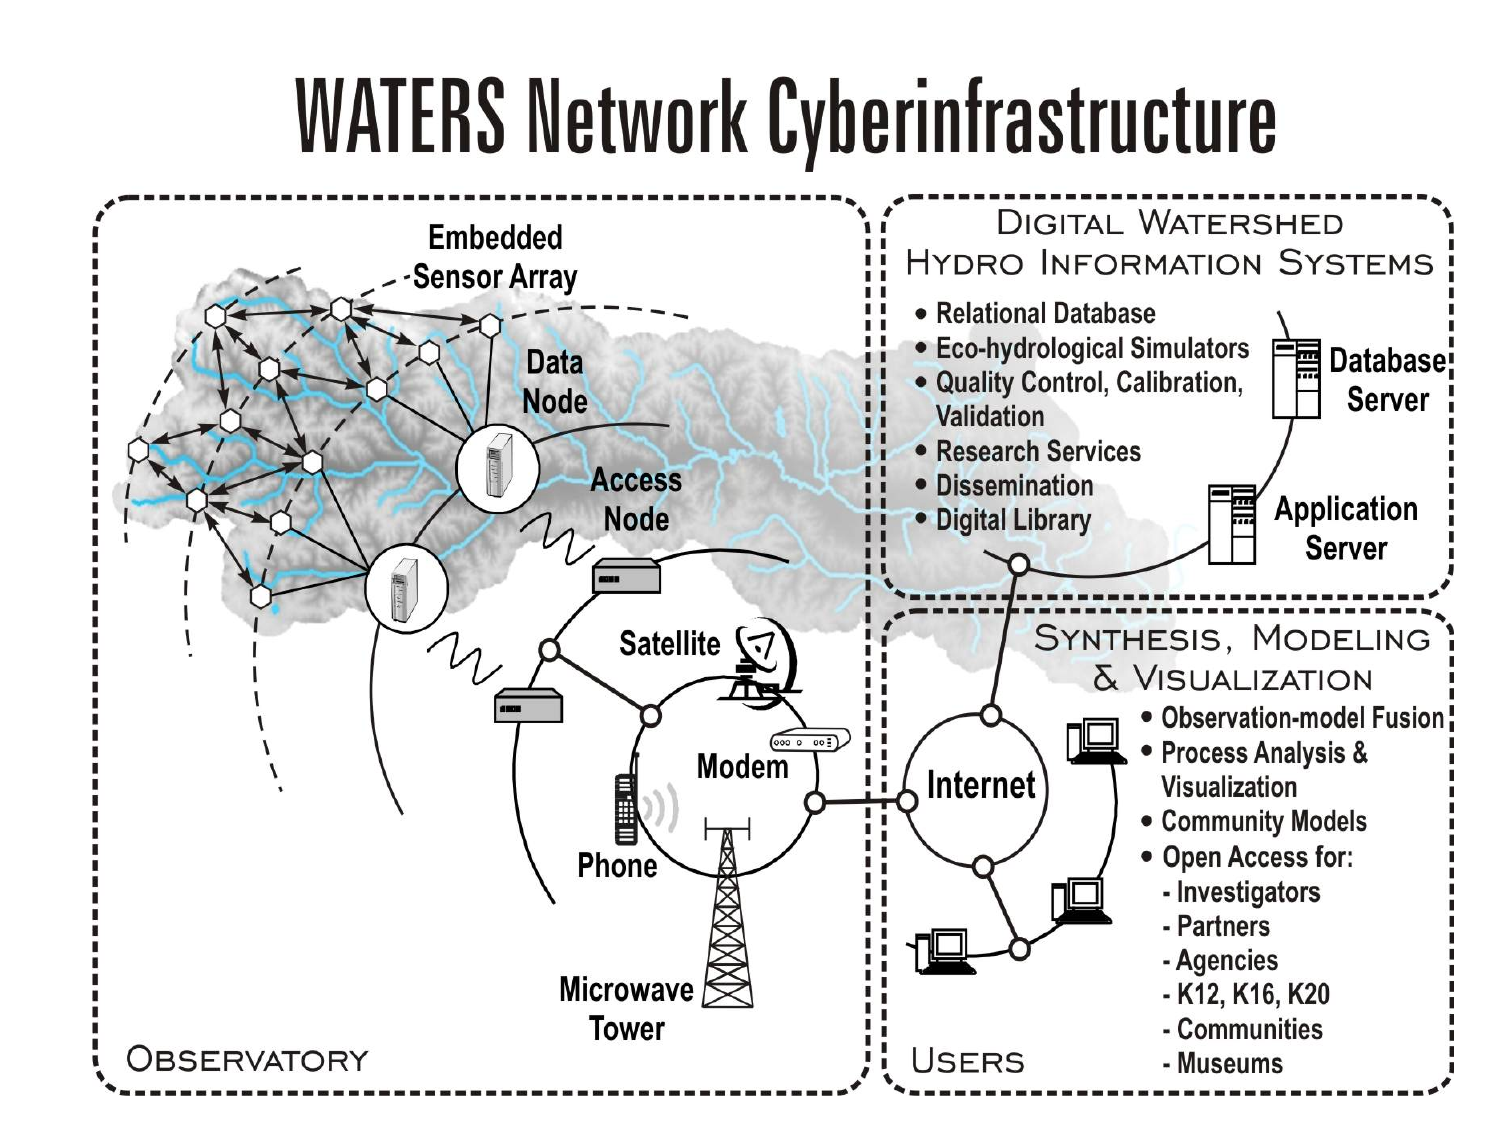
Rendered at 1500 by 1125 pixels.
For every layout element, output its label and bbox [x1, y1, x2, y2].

list [92, 76, 1454, 1096]
